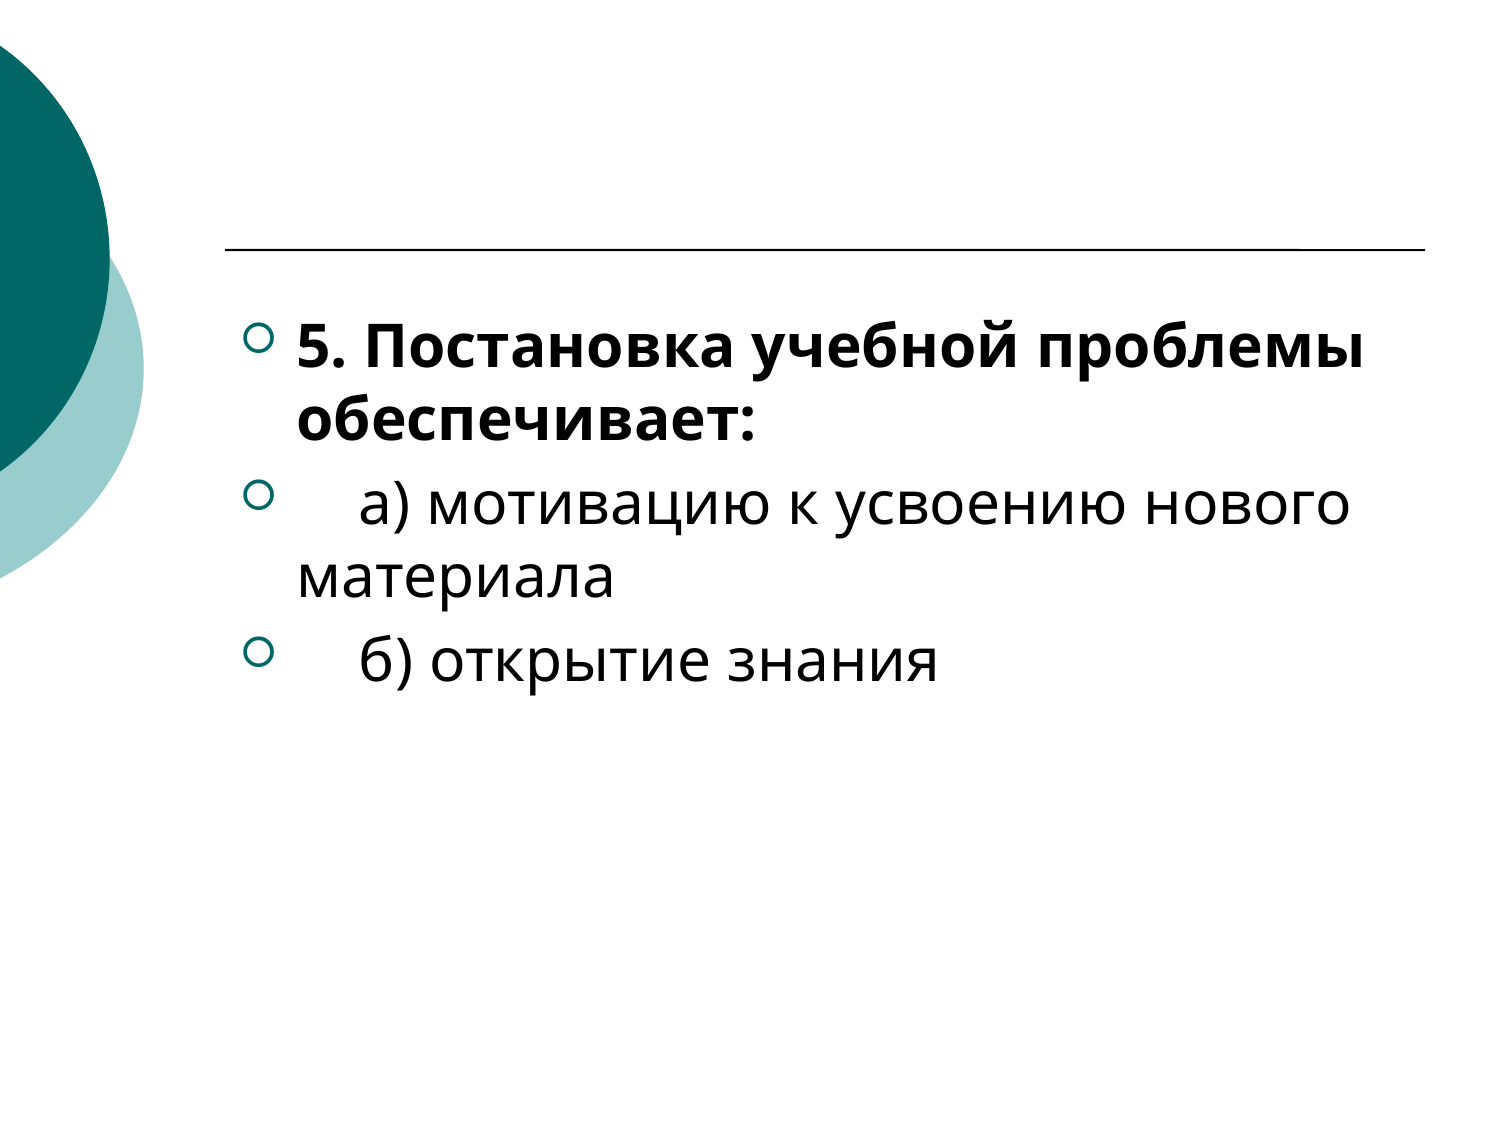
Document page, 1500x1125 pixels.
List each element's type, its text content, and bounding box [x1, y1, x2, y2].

list 5. Постановка учебной проблемы обеспечивает: а) мотивацию к усвоению нового материала б) открытие знания [224, 299, 1425, 975]
